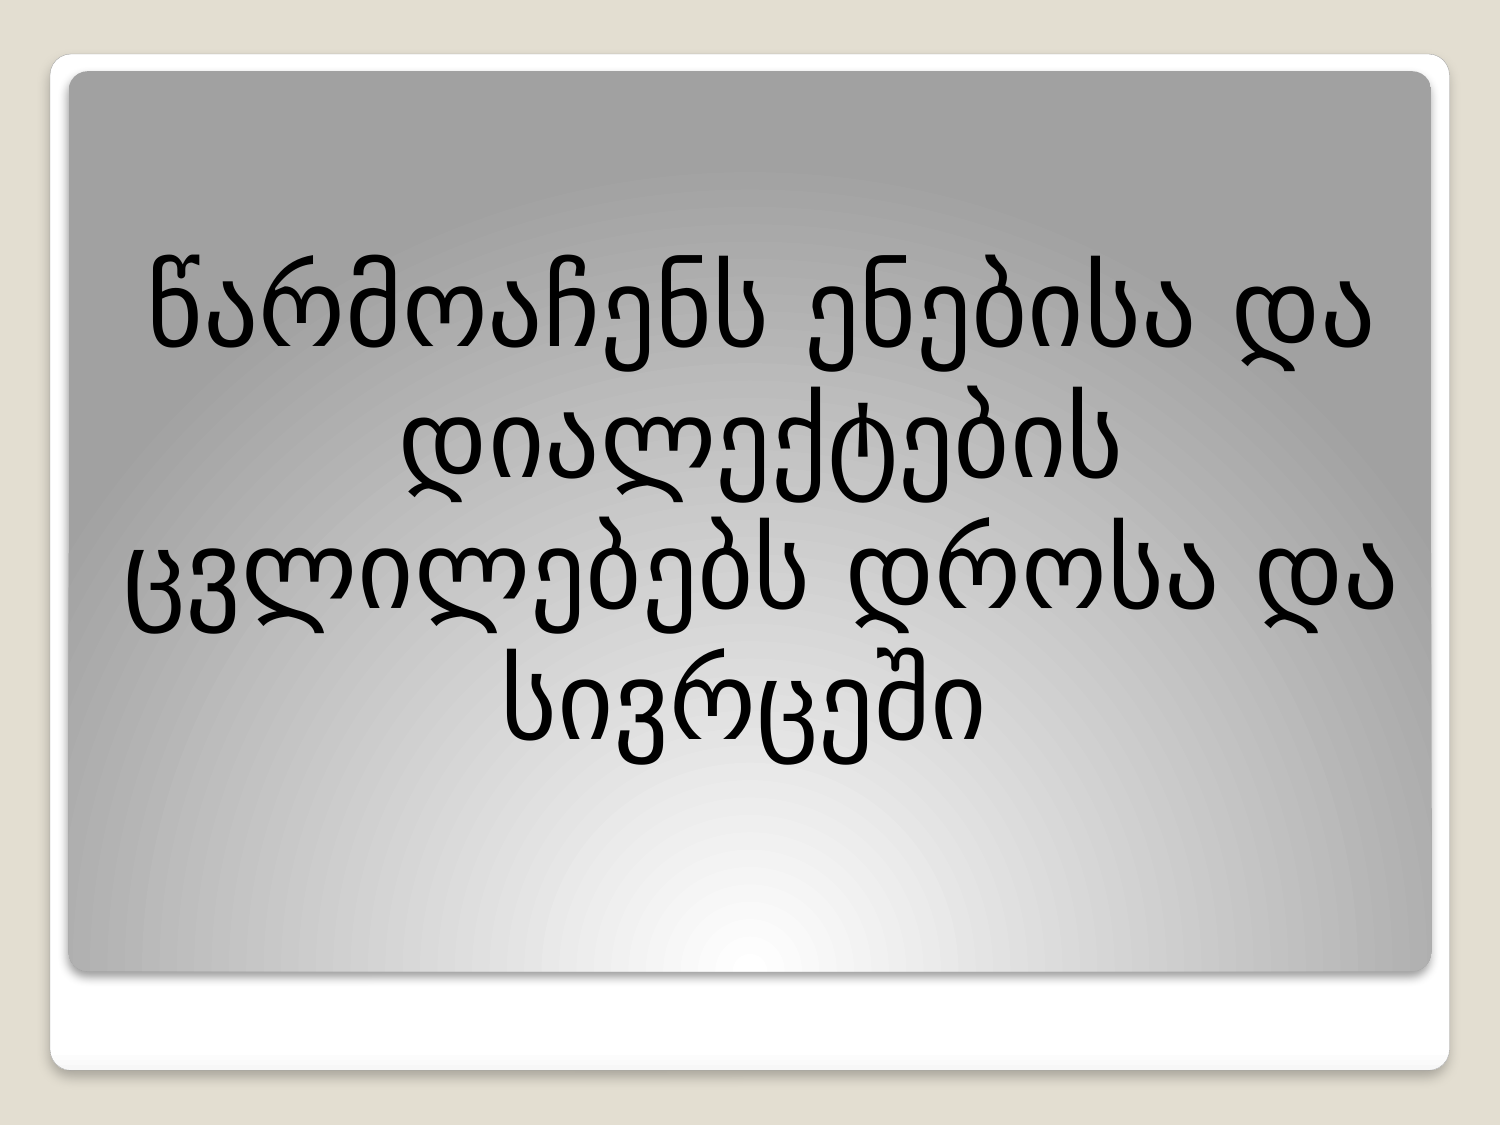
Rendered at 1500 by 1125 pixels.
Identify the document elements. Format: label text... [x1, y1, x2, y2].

list წარმოაჩენს ენებისა და დიალექტების ცვლილებებს დროსა და სივრცეში [82, 86, 1425, 774]
